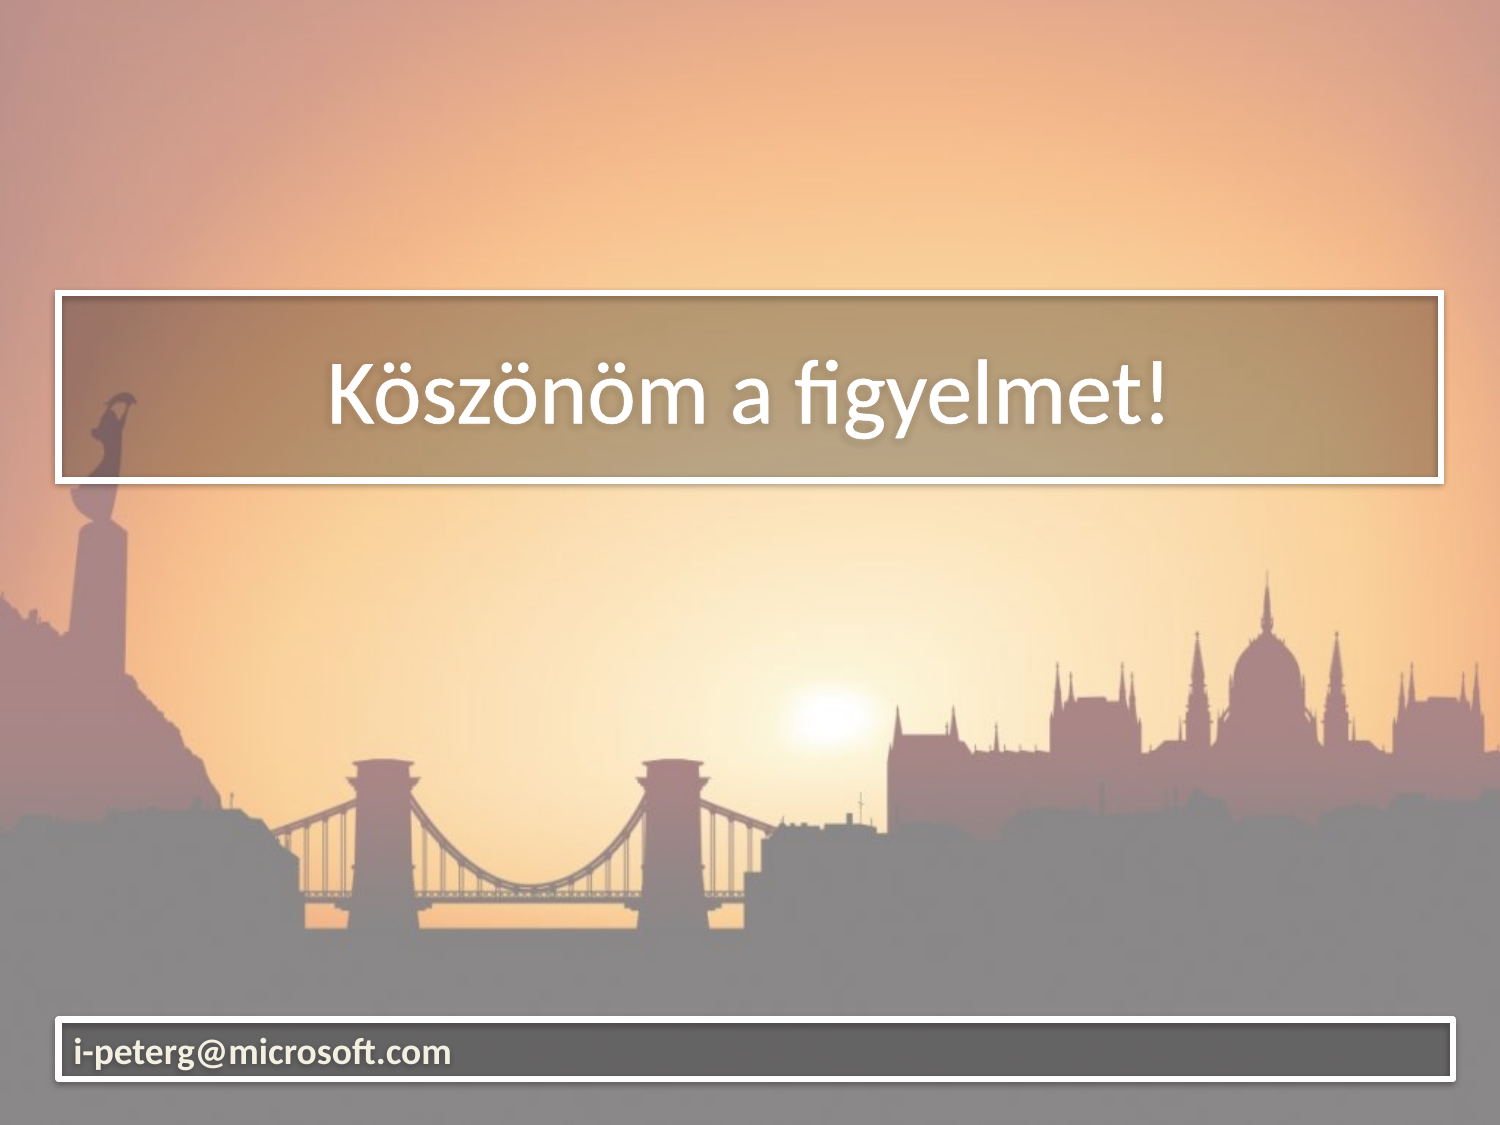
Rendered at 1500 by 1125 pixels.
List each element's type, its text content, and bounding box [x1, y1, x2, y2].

title Köszönöm a figyelmet! [55, 290, 1444, 484]
text_box i-peterg@microsoft.com [55, 1016, 1456, 1082]
